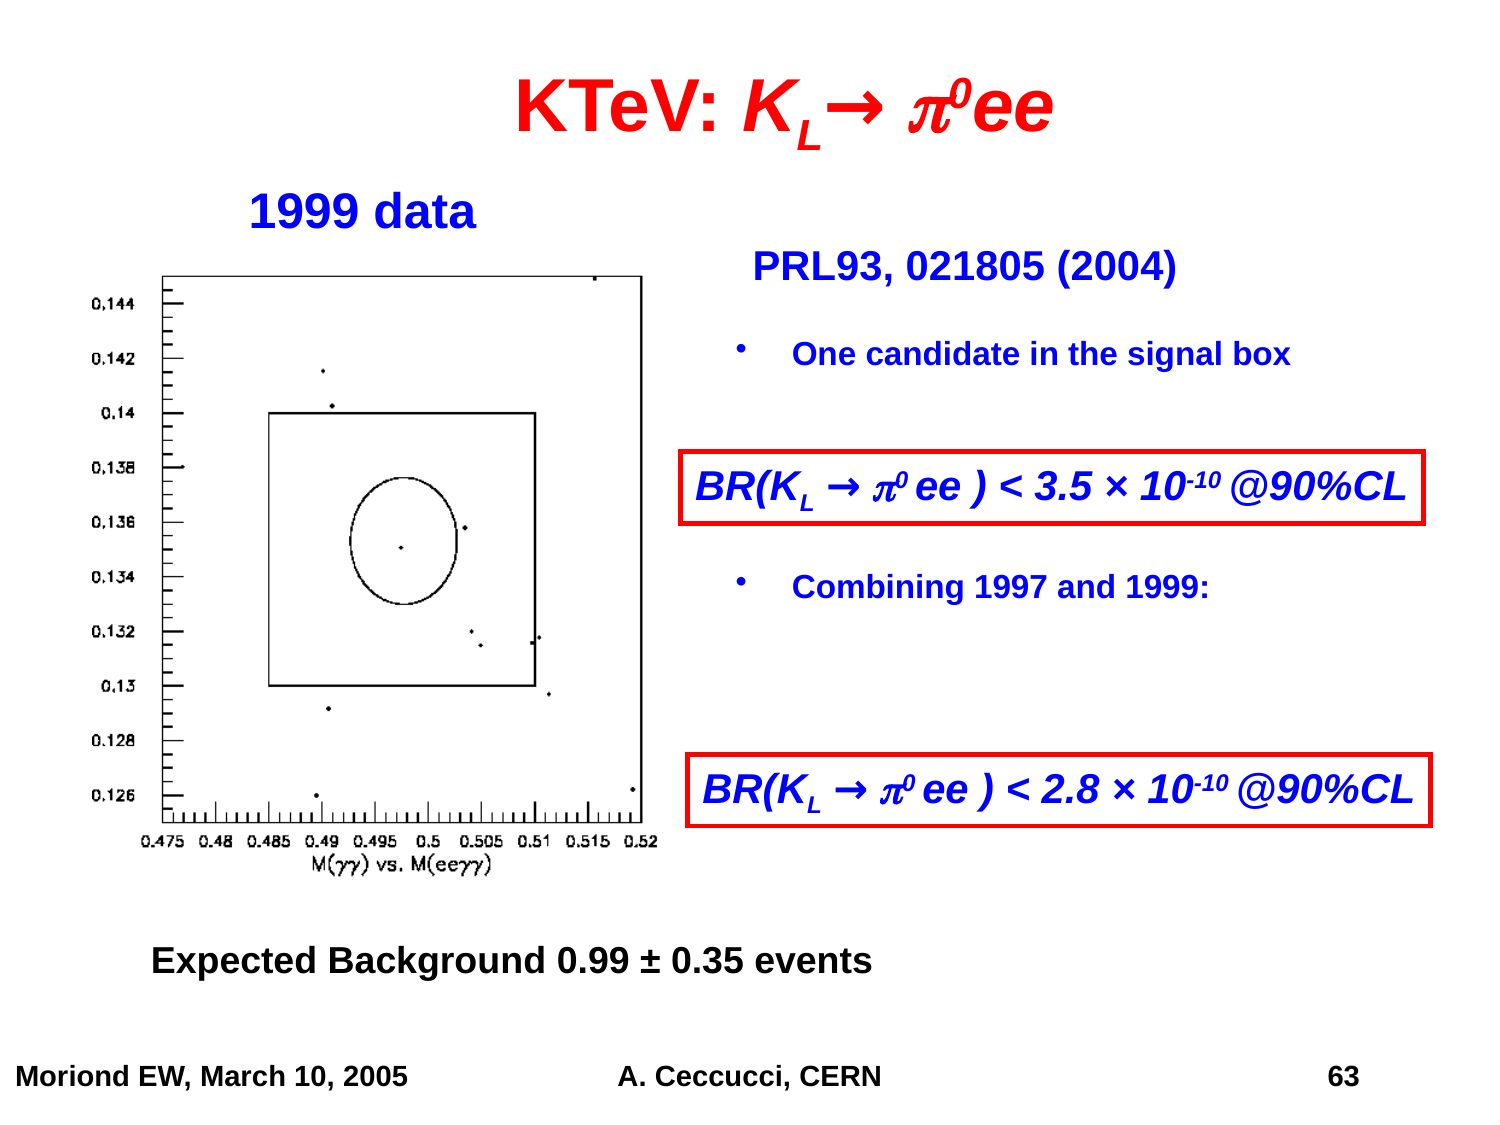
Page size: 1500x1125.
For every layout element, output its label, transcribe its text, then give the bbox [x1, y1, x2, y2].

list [92, 229, 681, 881]
text_box BR(KL → p0 ee ) < 3.5 × 10-10 @90%CL [685, 451, 1424, 524]
text_box PRL93, 021805 (2004) [738, 231, 1193, 297]
title KTeV: KL→ p0ee [147, 42, 1423, 173]
slide_number 63 [1062, 1049, 1376, 1125]
text_box 1999 data [233, 171, 492, 228]
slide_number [0, 1049, 512, 1125]
footer A. Ceccucci, CERN [512, 1049, 988, 1125]
list One candidate in the signal box Combining 1997 and 1999: [720, 324, 1445, 585]
text_box BR(KL → p0 ee ) < 2.8 × 10-10 @90%CL [687, 754, 1431, 827]
text_box Expected Background 0.99 ± 0.35 events [136, 928, 888, 989]
